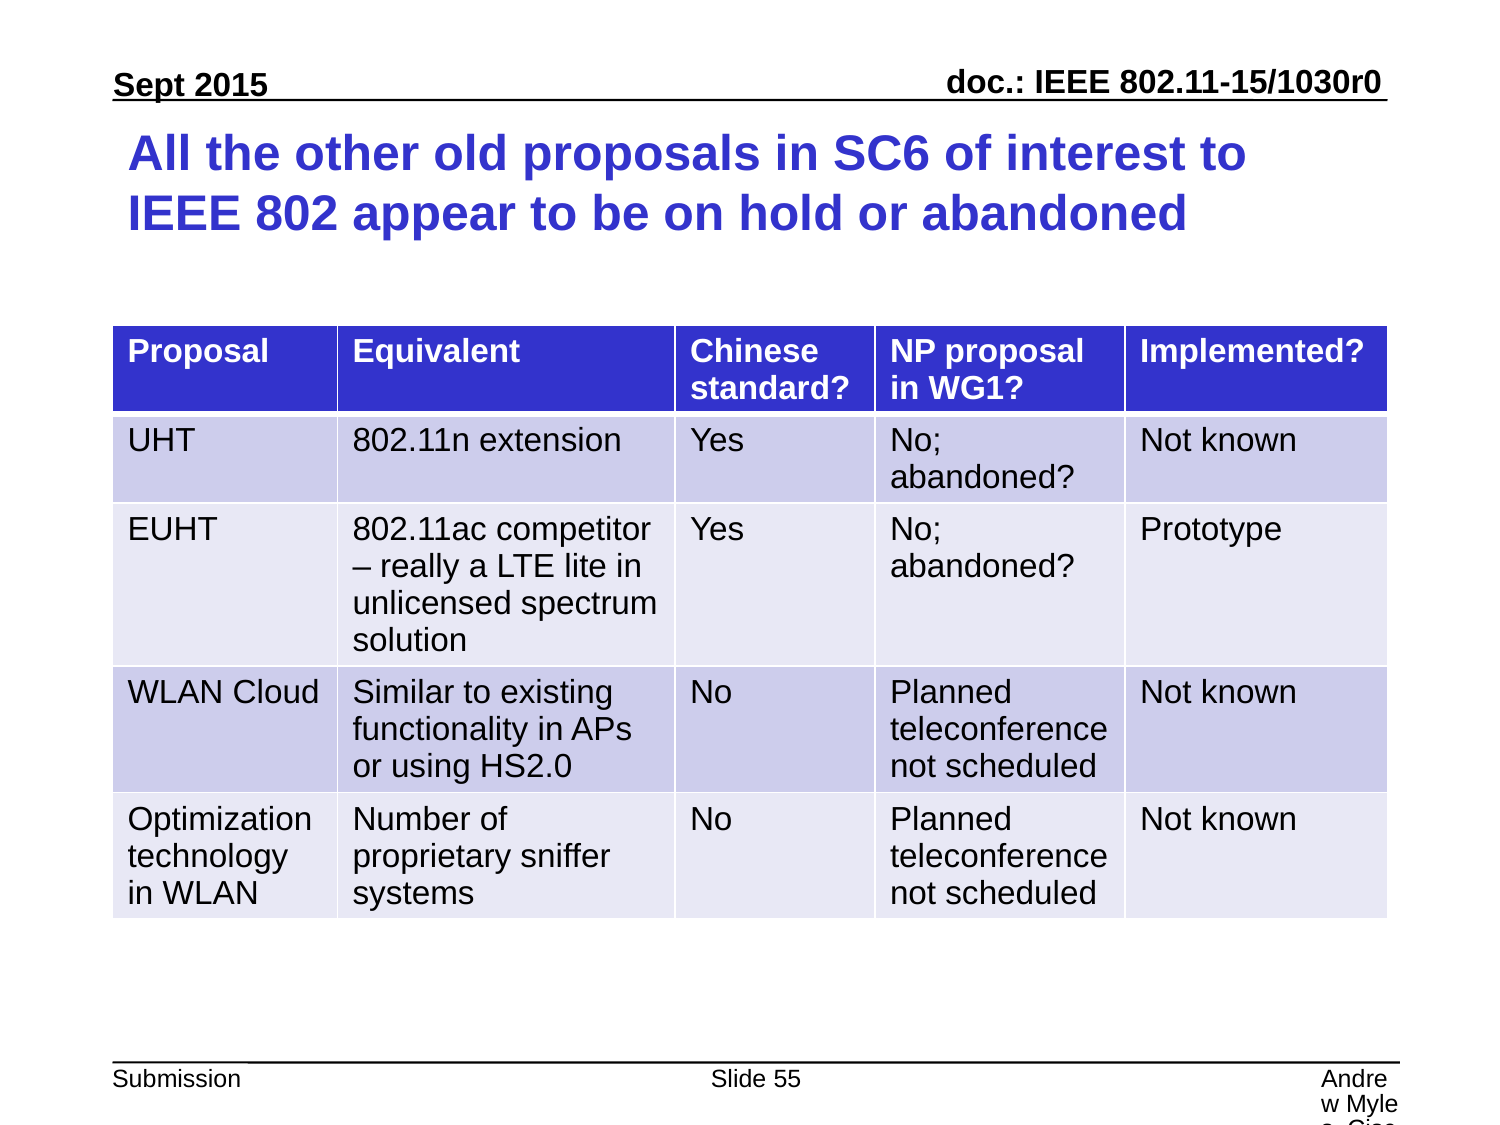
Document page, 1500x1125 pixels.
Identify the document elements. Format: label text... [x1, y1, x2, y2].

table_cell Similar to existing functionality in APs or using HS2.0 [338, 667, 674, 792]
table_cell Yes [676, 417, 874, 502]
table_cell No; abandoned? [876, 504, 1124, 665]
table_cell UHT [113, 417, 337, 502]
table_cell 802.11n extension [338, 417, 674, 502]
table_header Implemented? [1126, 326, 1387, 411]
table_header Chinese standard? [676, 326, 874, 411]
table_cell Not known [1126, 793, 1387, 918]
table_cell WLAN Cloud [113, 667, 337, 792]
table_header Equivalent [338, 326, 674, 411]
table_cell 802.11ac competitor – really a LTE lite in unlicensed spectrum solution [338, 504, 674, 665]
footer Andrew Myles, Cisco [1320, 1061, 1402, 1093]
table_header NP proposal in WG1? [876, 326, 1124, 411]
table_cell Not known [1126, 667, 1387, 792]
table_cell Number of proprietary sniffer systems [338, 793, 674, 918]
table_cell No; abandoned? [876, 417, 1124, 502]
table_cell Planned teleconference not scheduled [876, 793, 1124, 918]
table_cell Optimization technology in WLAN [113, 793, 337, 918]
slide_number Slide 55 [709, 1061, 803, 1093]
table_cell Prototype [1126, 504, 1387, 665]
title All the other old proposals in SC6 of interest to IEEE 802 appear to be on hold or abandoned [112, 112, 1388, 288]
table_cell Planned teleconference not scheduled [876, 667, 1124, 792]
table_cell Not known [1126, 417, 1387, 502]
table_header Proposal [113, 326, 337, 411]
table_cell No [676, 667, 874, 792]
table_cell Yes [676, 504, 874, 665]
table_cell EUHT [113, 504, 337, 665]
table_cell No [676, 793, 874, 918]
